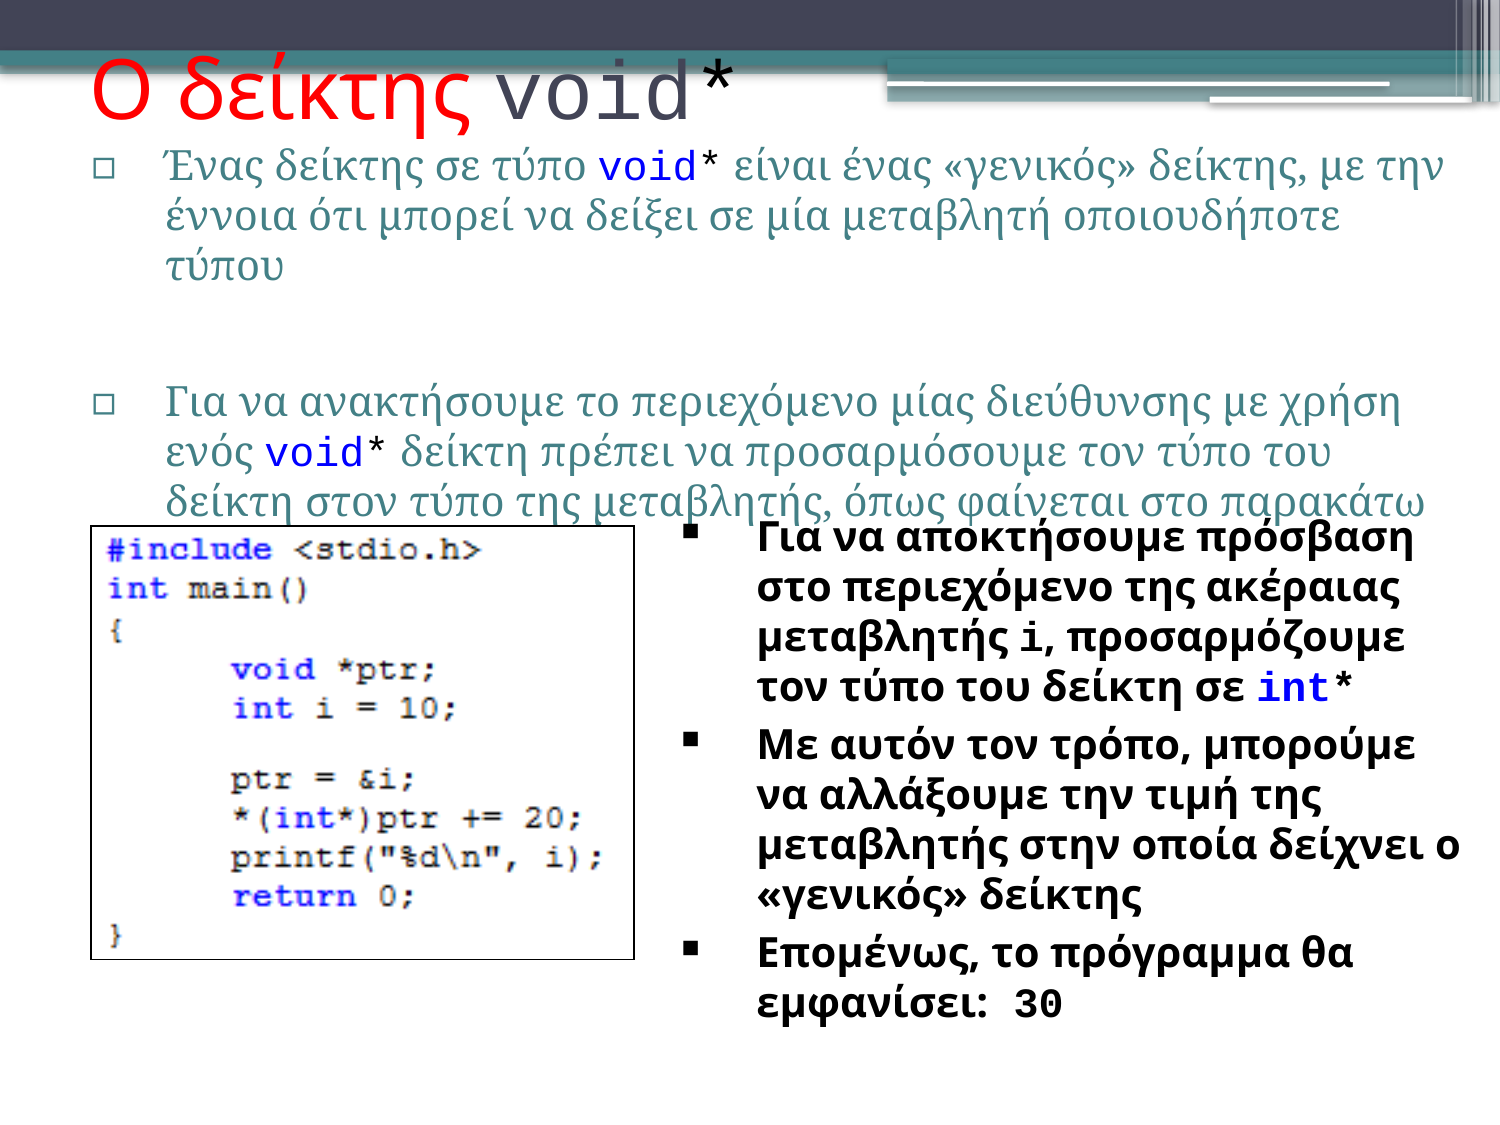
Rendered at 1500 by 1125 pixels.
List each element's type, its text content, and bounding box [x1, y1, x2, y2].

title Ο δείκτης void* [75, 0, 1425, 174]
list Ένας δείκτης σε τύπο void* είναι ένας «γενικός» δείκτης, με την έννοια ότι μπορεί να δείξει σε μία μεταβλητή οποιουδήποτε τύπου Για να ανακτήσουμε το περιεχόμενο μίας διεύθυνσης με χρήση ενός void* δείκτη πρέπει να προσαρμόσουμε τον τύπο του δείκτη στον τύπο της μεταβλητής, όπως φαίνεται στο παρακάτω πρόγραμμα [0, 131, 1463, 1125]
picture [91, 526, 634, 959]
text_box Για να αποκτήσουμε πρόσβαση στο περιεχόμενο της ακέραιας μεταβλητής i, προσαρμόζουμε τον τύπο του δείκτη σε int* Με αυτόν τον τρόπο, μπορούμε να αλλάξουμε την τιμή της μεταβλητής στην οποία δείχνει ο «γενικός» δείκτης Επομένως, το πρόγραμμα θα εμφανίσει: 30 [591, 502, 1490, 1055]
